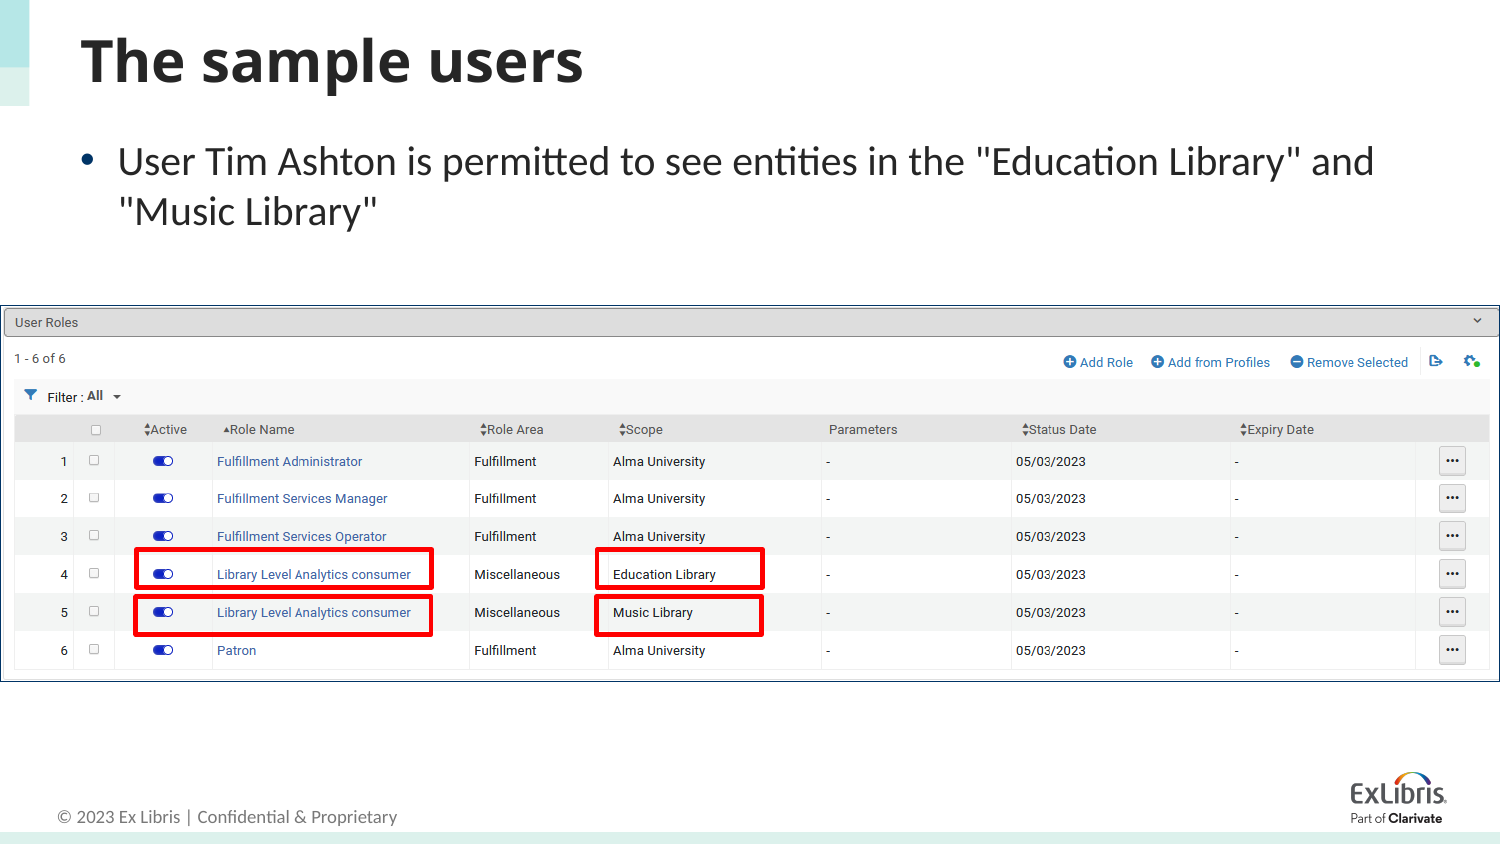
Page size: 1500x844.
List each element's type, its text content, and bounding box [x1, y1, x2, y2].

picture [1351, 772, 1447, 823]
title The sample users [64, 11, 1447, 107]
list User Tim Ashton is permitted to see entities in the "Education Library" and "Music Library" [64, 126, 1447, 258]
picture [0, 304, 1500, 682]
